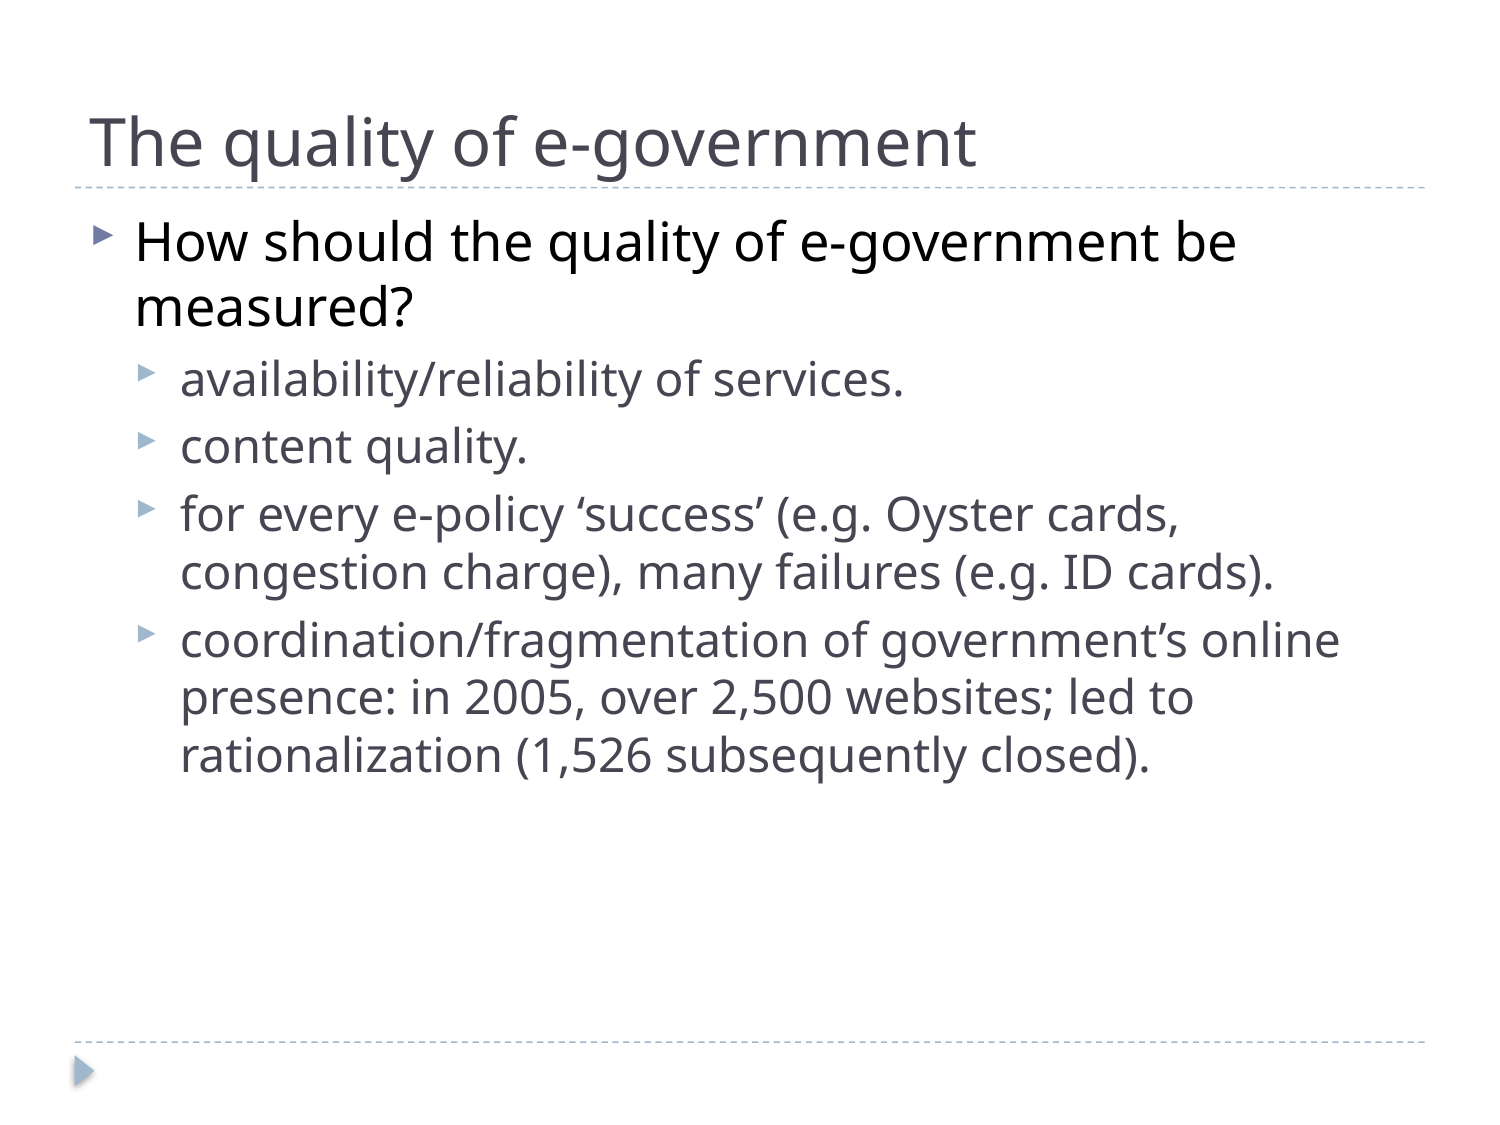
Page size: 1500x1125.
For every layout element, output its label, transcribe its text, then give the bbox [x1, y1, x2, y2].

list How should the quality of e-government be measured? availability/reliability of services. content quality. for every e-policy ‘success’ (e.g. Oyster cards, congestion charge), many failures (e.g. ID cards). coordination/fragmentation of government’s online presence: in 2005, over 2,500 websites; led to rationalization (1,526 subsequently closed). [75, 200, 1425, 1010]
title The quality of e-government [75, 24, 1425, 188]
